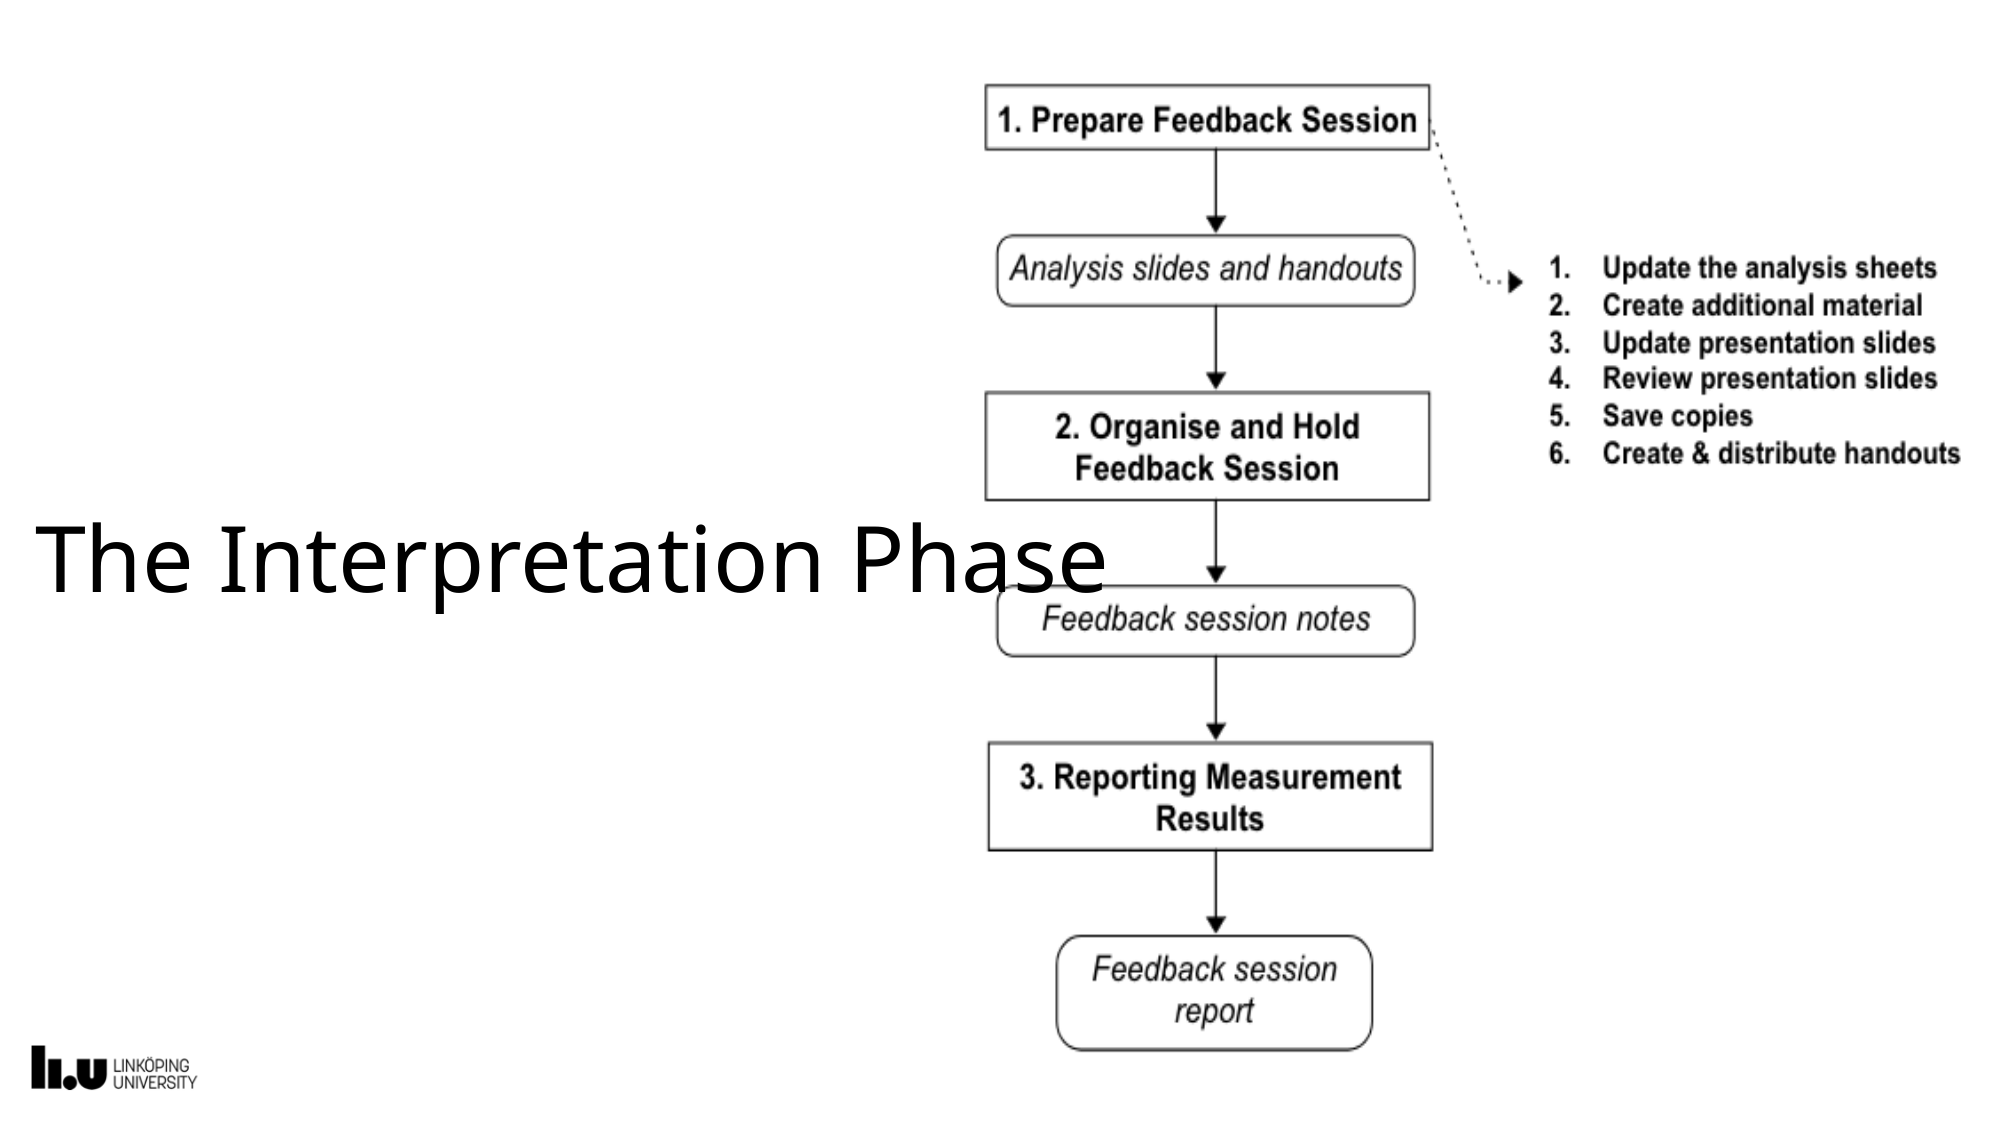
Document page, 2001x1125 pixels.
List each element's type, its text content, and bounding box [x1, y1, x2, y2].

picture [19, 1035, 210, 1107]
title The Interpretation Phase [19, 453, 920, 672]
picture [920, 47, 2000, 1071]
